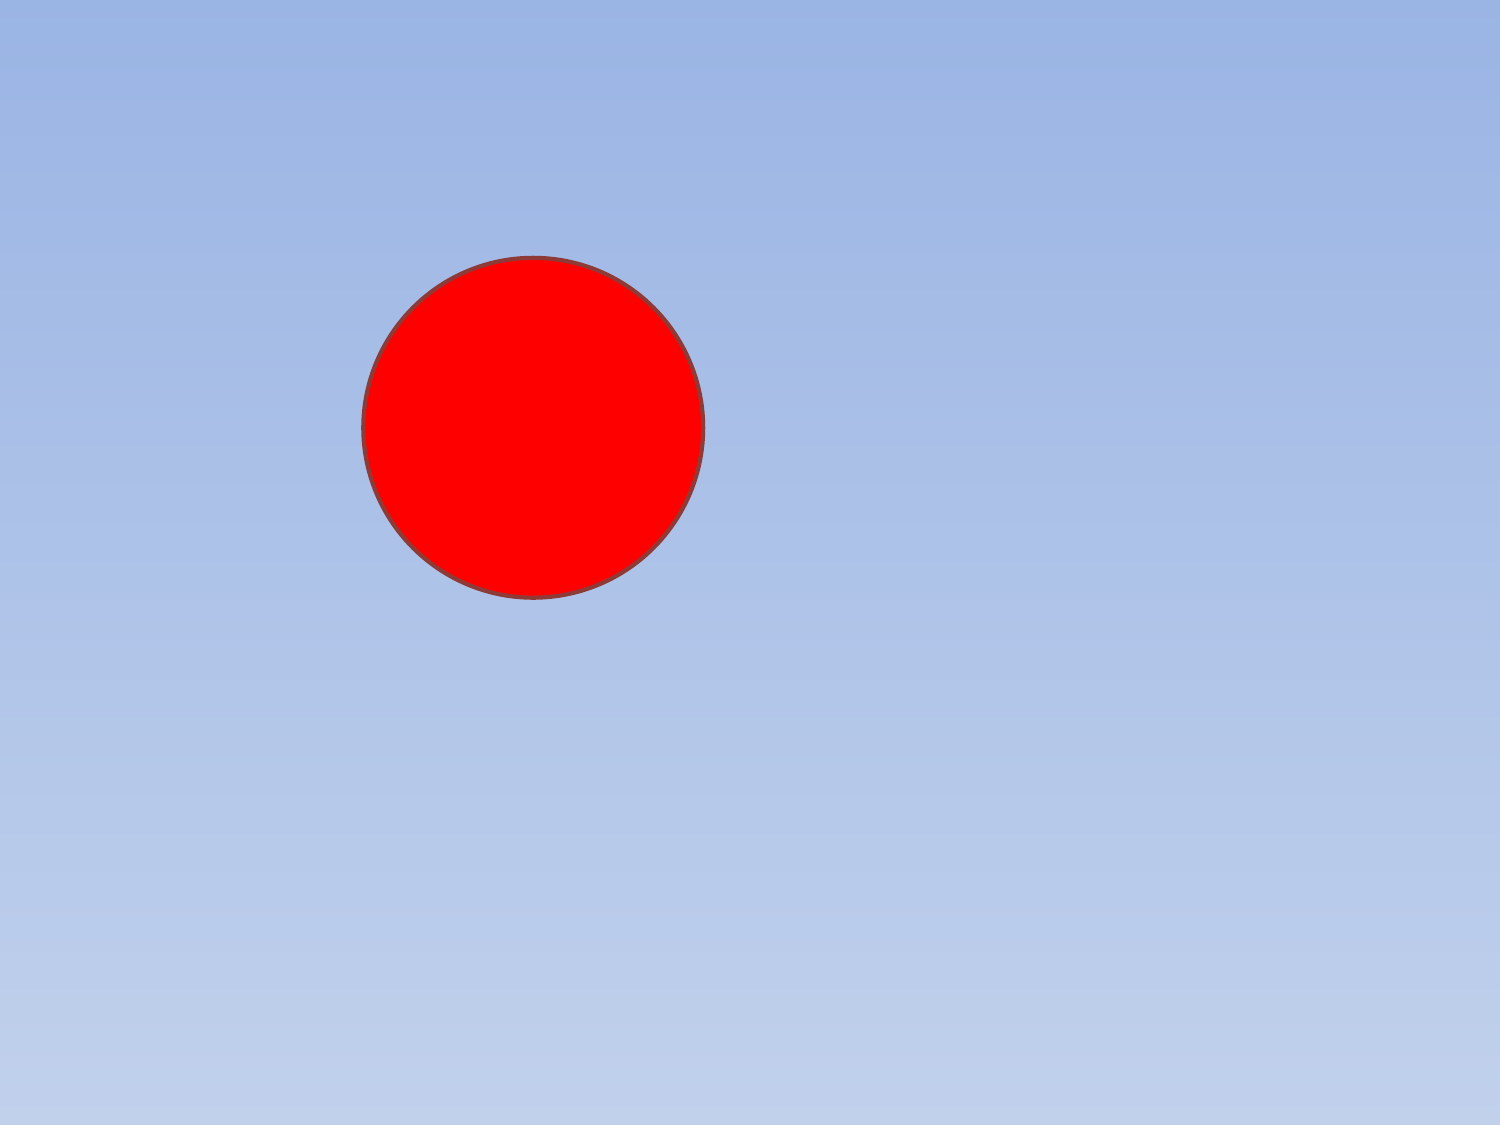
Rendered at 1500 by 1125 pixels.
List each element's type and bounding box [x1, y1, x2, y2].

text_box [361, 255, 706, 600]
